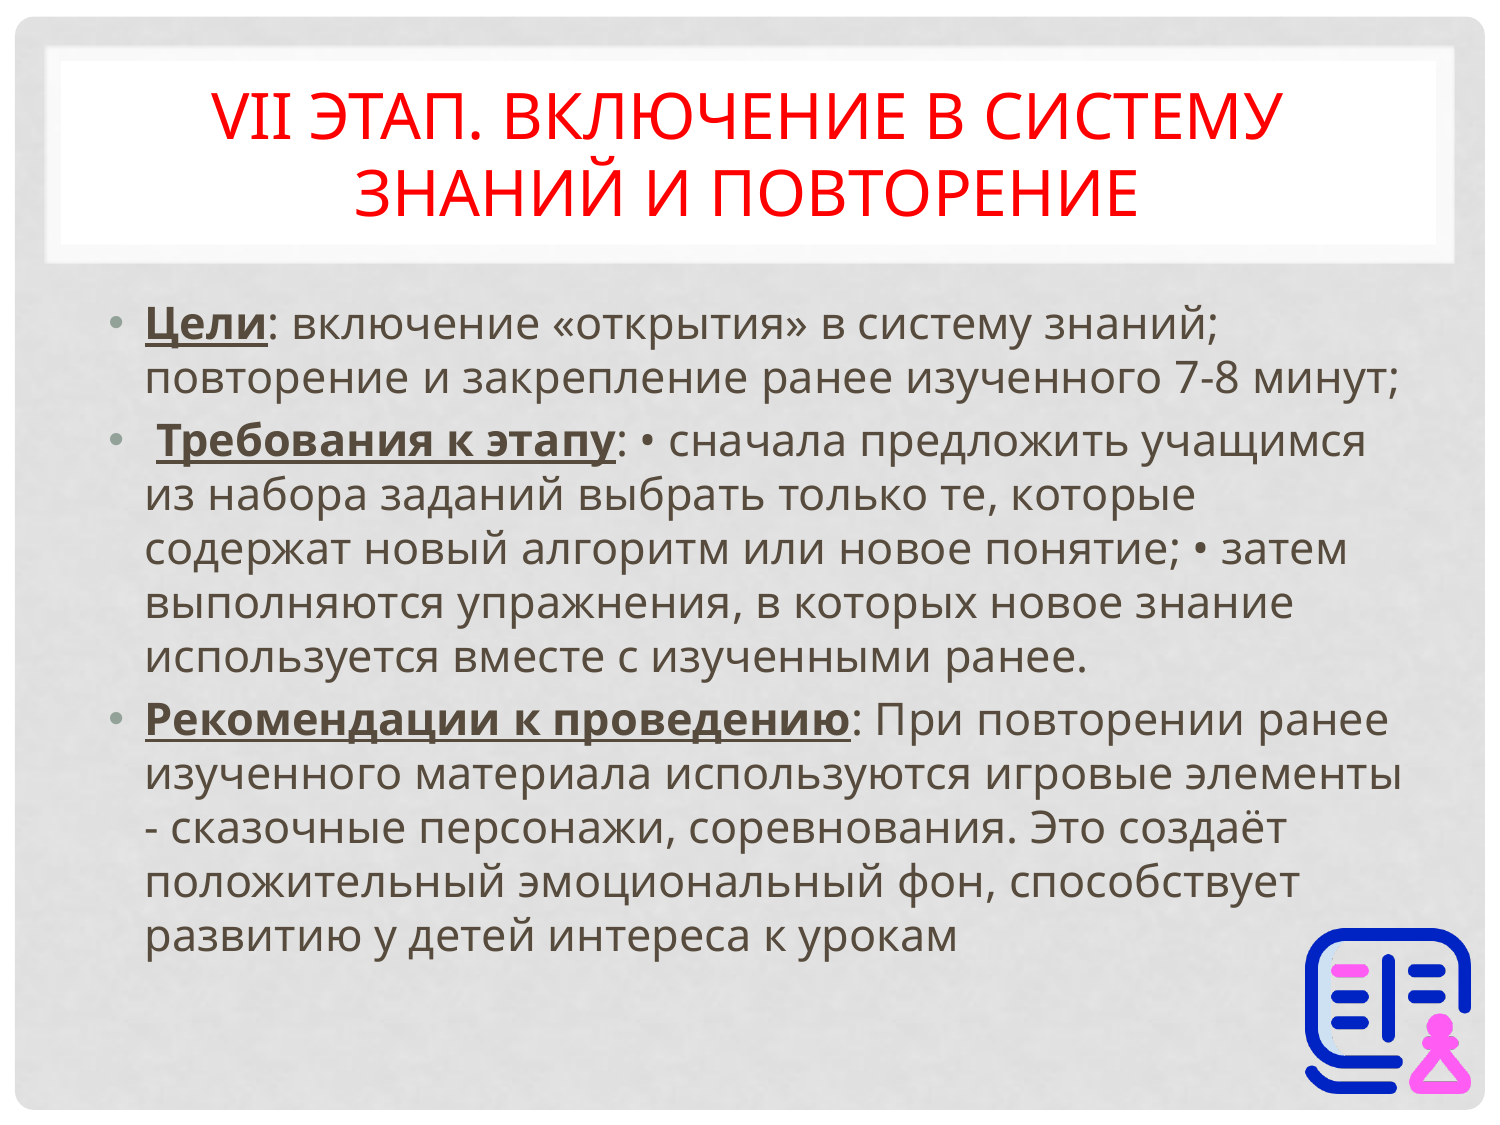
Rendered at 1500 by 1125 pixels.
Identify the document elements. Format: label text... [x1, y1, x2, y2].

list Цели: включение «открытия» в систему знаний; повторение и закрепление ранее изученного 7-8 минут; Требования к этапу: • сначала предложить учащимся из набора заданий выбрать только те, которые содержат новый алгоритм или новое понятие; • затем выполняются упражнения, в которых новое знание используется вместе с изученными ранее. Рекомендации к проведению: При повторении ранее изученного материала используются игровые элементы - сказочные персонажи, соревнования. Это создаёт положительный эмоциональный фон, способствует развитию у детей интереса к урокам [75, 287, 1425, 1005]
title VII этап. Включение в систему знаний и повторение [69, 66, 1425, 238]
picture [1304, 928, 1471, 1095]
